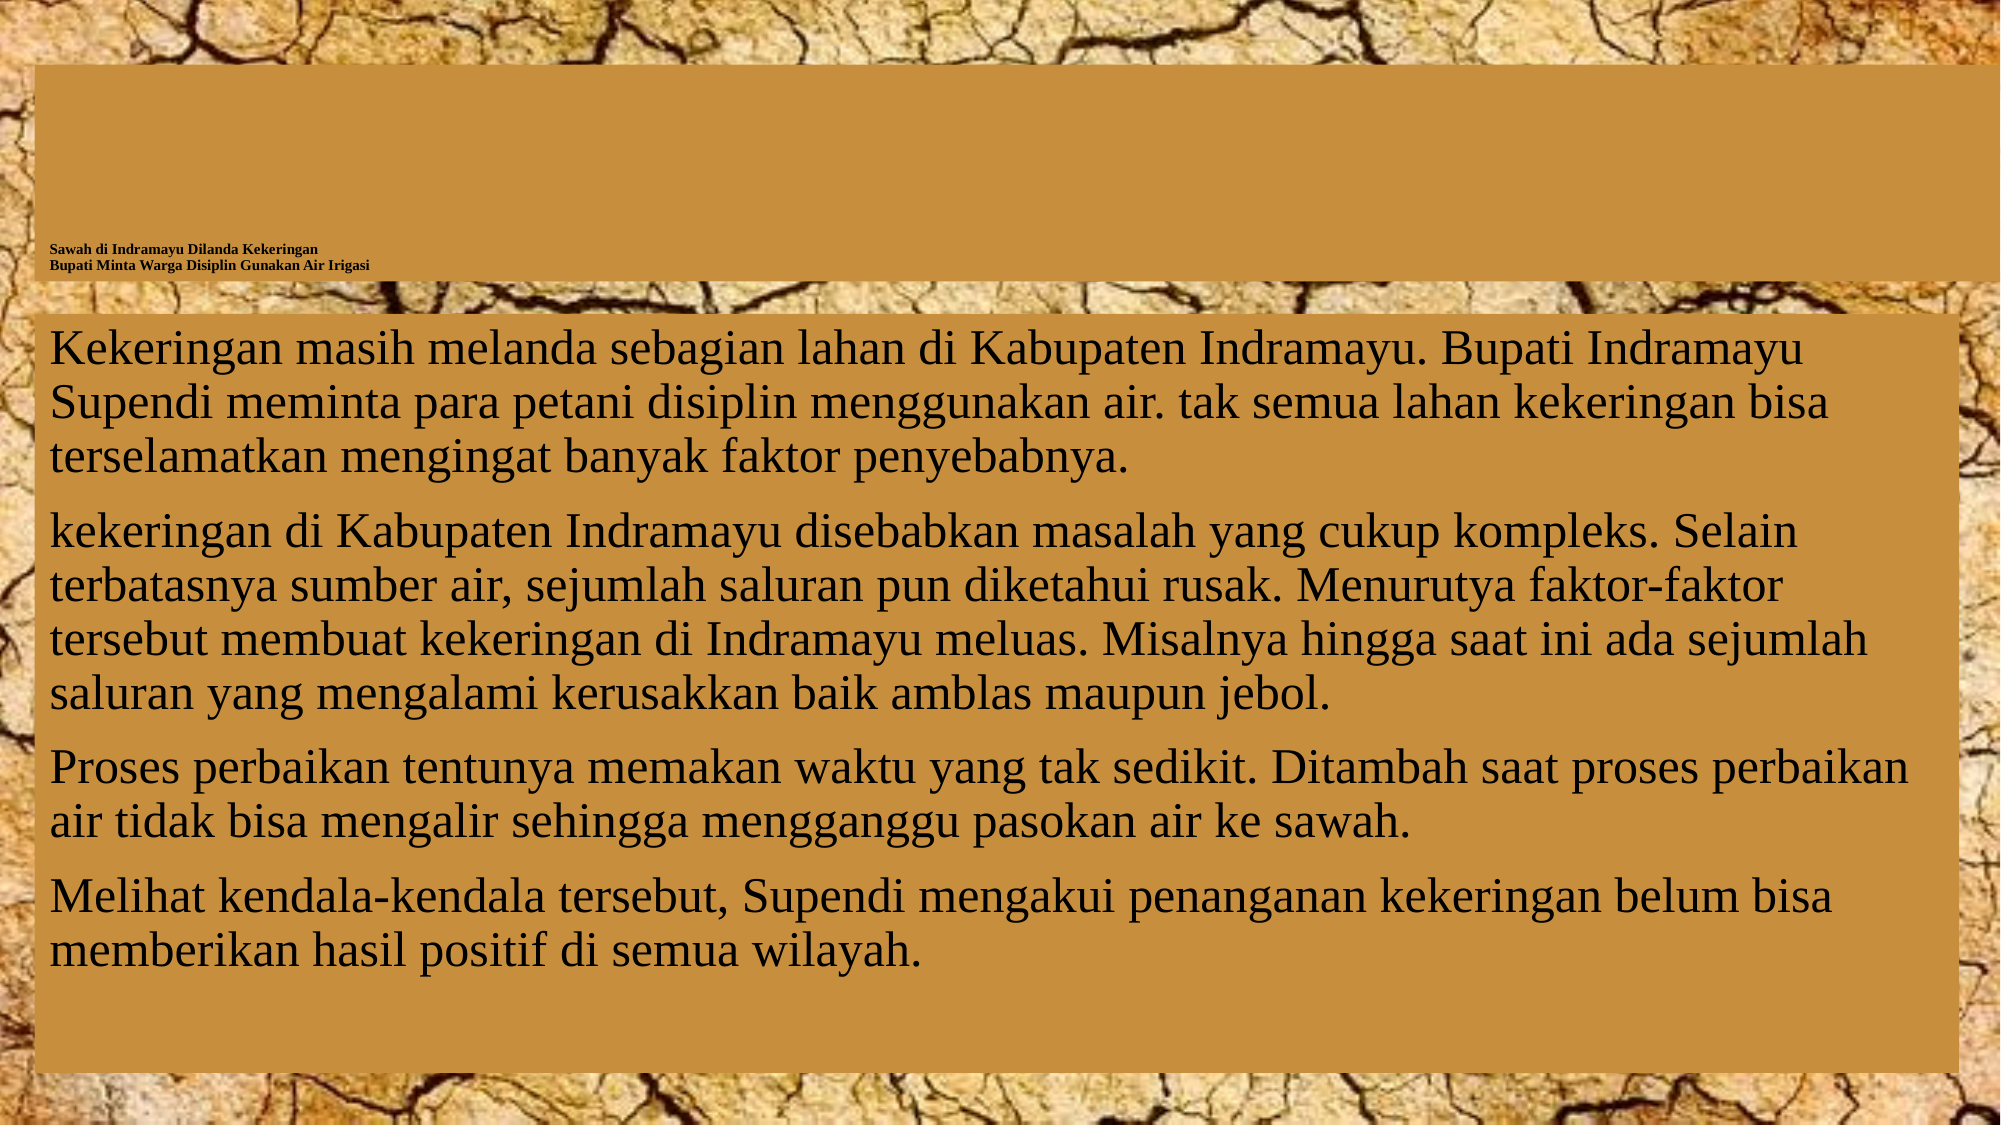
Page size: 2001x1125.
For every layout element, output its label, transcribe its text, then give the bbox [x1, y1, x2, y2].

subtitle Kekeringan masih melanda sebagian lahan di Kabupaten Indramayu. Bupati Indramayu Supendi meminta para petani disiplin menggunakan air. tak semua lahan kekeringan bisa terselamatkan mengingat banyak faktor penyebabnya. kekeringan di Kabupaten Indramayu disebabkan masalah yang cukup kompleks. Selain terbatasnya sumber air, sejumlah saluran pun diketahui rusak. Menurutya faktor-faktor tersebut membuat kekeringan di Indramayu meluas. Misalnya hingga saat ini ada sejumlah saluran yang mengalami kerusakkan baik amblas maupun jebol. Proses perbaikan tentunya memakan waktu yang tak sedikit. Ditambah saat proses perbaikan air tidak bisa mengalir sehingga mengganggu pasokan air ke sawah. Melihat kendala-kendala tersebut, Supendi mengakui penanganan kekeringan belum bisa memberikan hasil positif di semua wilayah. [34, 313, 1960, 1073]
picture [0, 0, 2001, 1125]
title Sawah di Indramayu Dilanda Kekeringan Bupati Minta Warga Disiplin Gunakan Air Irigasi [34, 64, 2000, 282]
